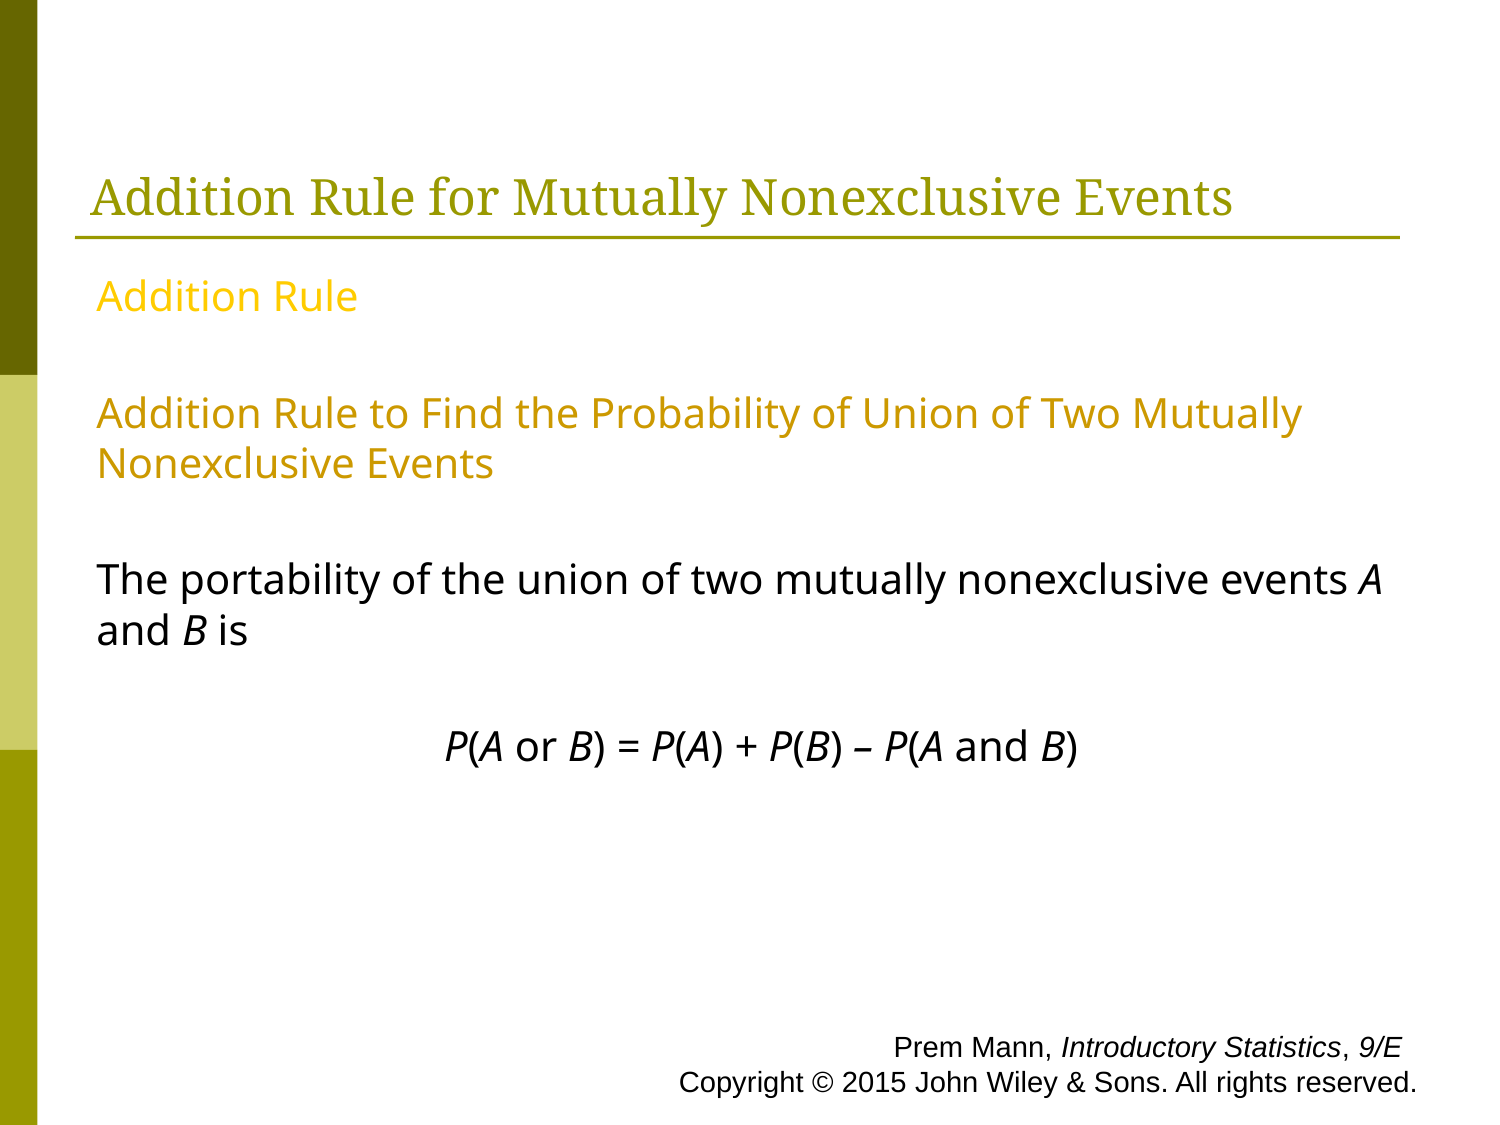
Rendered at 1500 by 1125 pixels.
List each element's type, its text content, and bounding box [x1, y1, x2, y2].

list Addition Rule Addition Rule to Find the Probability of Union of Two Mutually Nonexclusive Events The portability of the union of two mutually nonexclusive events A and B is P(A or B) = P(A) + P(B) – P(A and B) [24, 262, 1441, 938]
title Addition Rule for Mutually Nonexclusive Events [75, 45, 1425, 233]
text_box Prem Mann, Introductory Statistics, 9/E Copyright © 2015 John Wiley & Sons. All rights reserved. [664, 1020, 1449, 1106]
